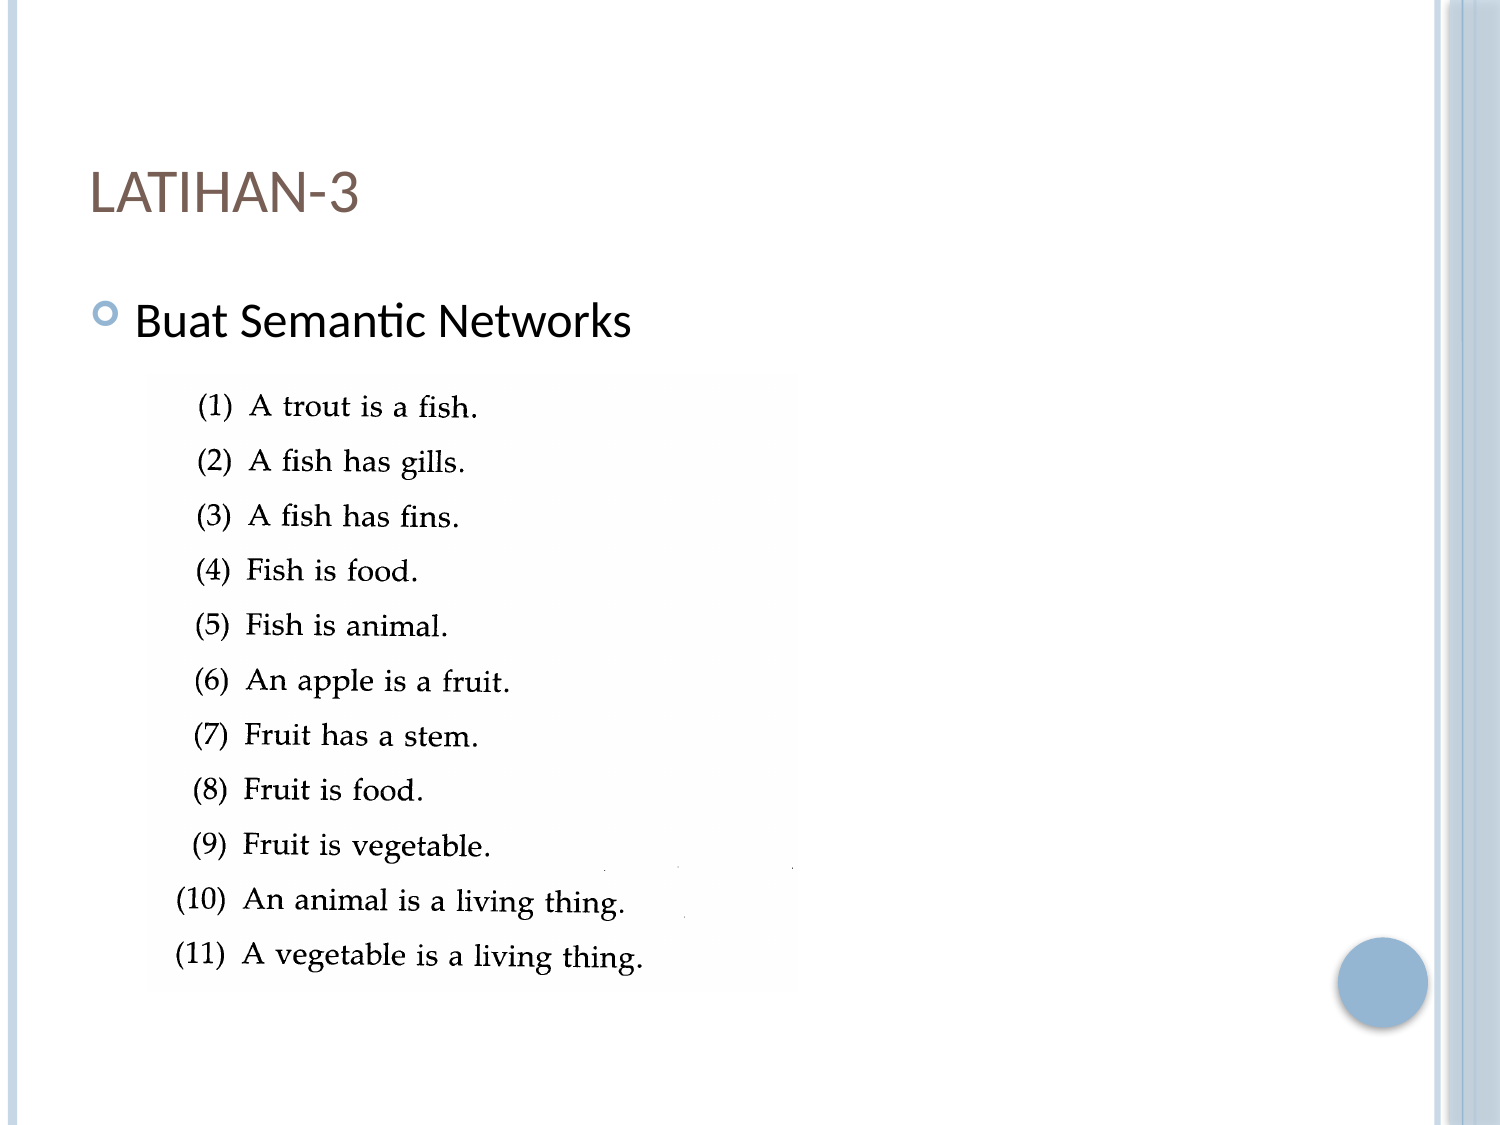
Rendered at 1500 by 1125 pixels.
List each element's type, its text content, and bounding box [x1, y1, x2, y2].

title Latihan-3 [75, 45, 1300, 233]
picture [147, 372, 798, 993]
list Buat Semantic Networks [75, 262, 1300, 1062]
